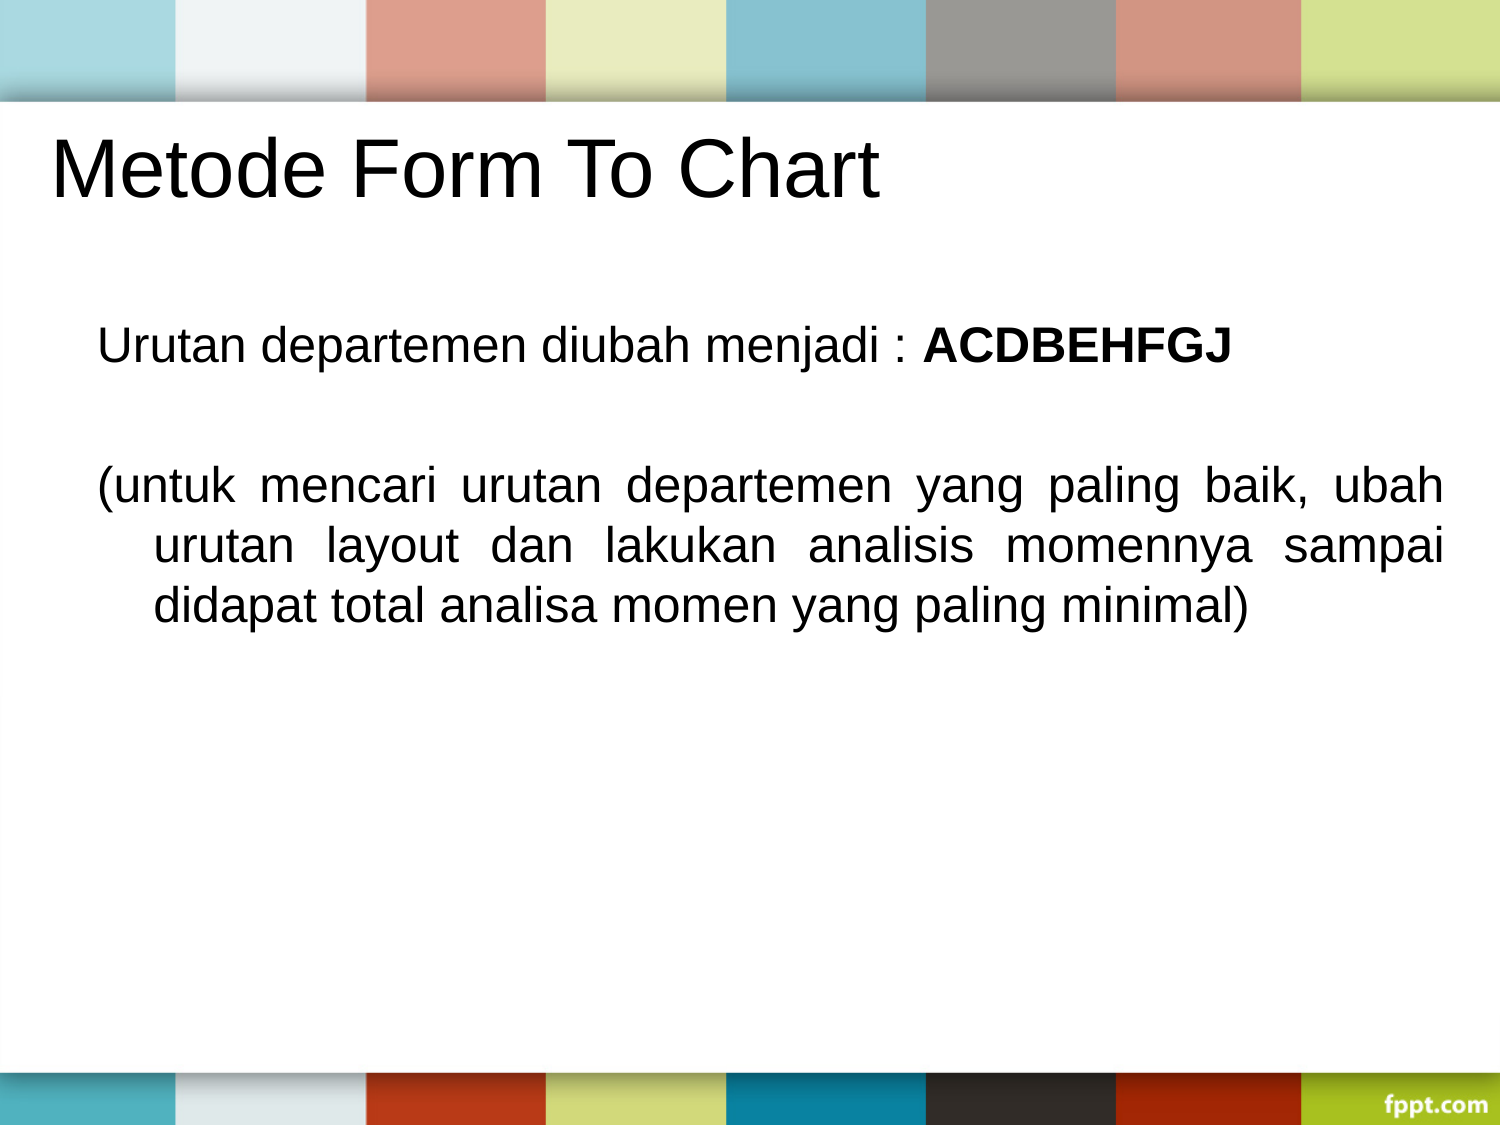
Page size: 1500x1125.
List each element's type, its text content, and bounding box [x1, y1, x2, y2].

text_box Urutan departemen diubah menjadi : ACDBEHFGJ (untuk mencari urutan departemen yang paling baik, ubah urutan layout dan lakukan analisis momennya sampai didapat total analisa momen yang paling minimal) [81, 304, 1461, 868]
picture [0, 0, 1500, 1125]
title Metode Form To Chart [34, 116, 1386, 212]
